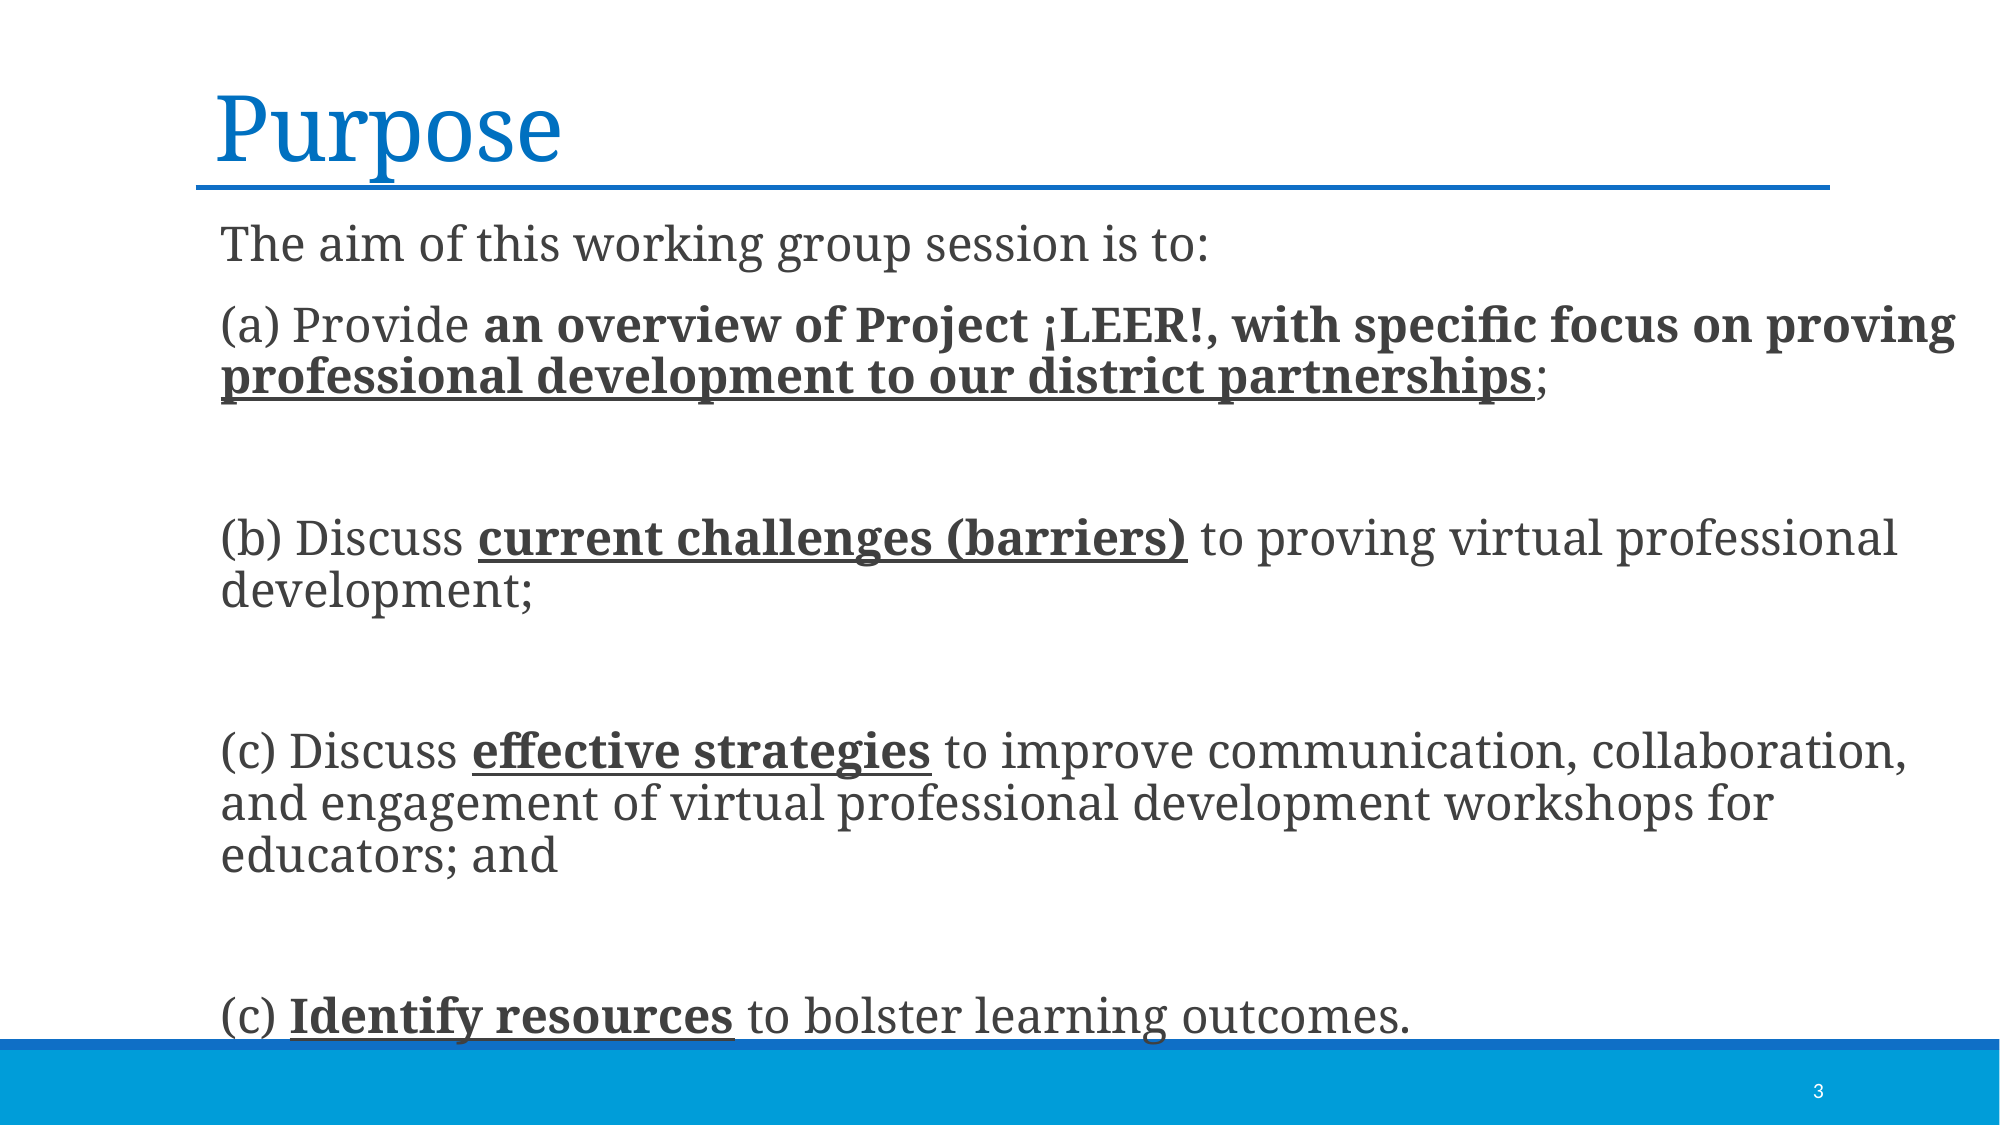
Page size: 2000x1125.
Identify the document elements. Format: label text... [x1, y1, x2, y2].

slide_number 3 [1623, 1059, 1839, 1120]
title Purpose [199, 62, 1830, 188]
list The aim of this working group session is to: (a) Provide an overview of Project ¡LEER!, with specific focus on proving professional development to our district partnerships; (b) Discuss current challenges (barriers) to proving virtual professional development; (c) Discuss effective strategies to improve communication, collaboration, and engagement of virtual professional development workshops for educators; and (c) Identify resources to bolster learning outcomes. [205, 212, 1969, 1000]
